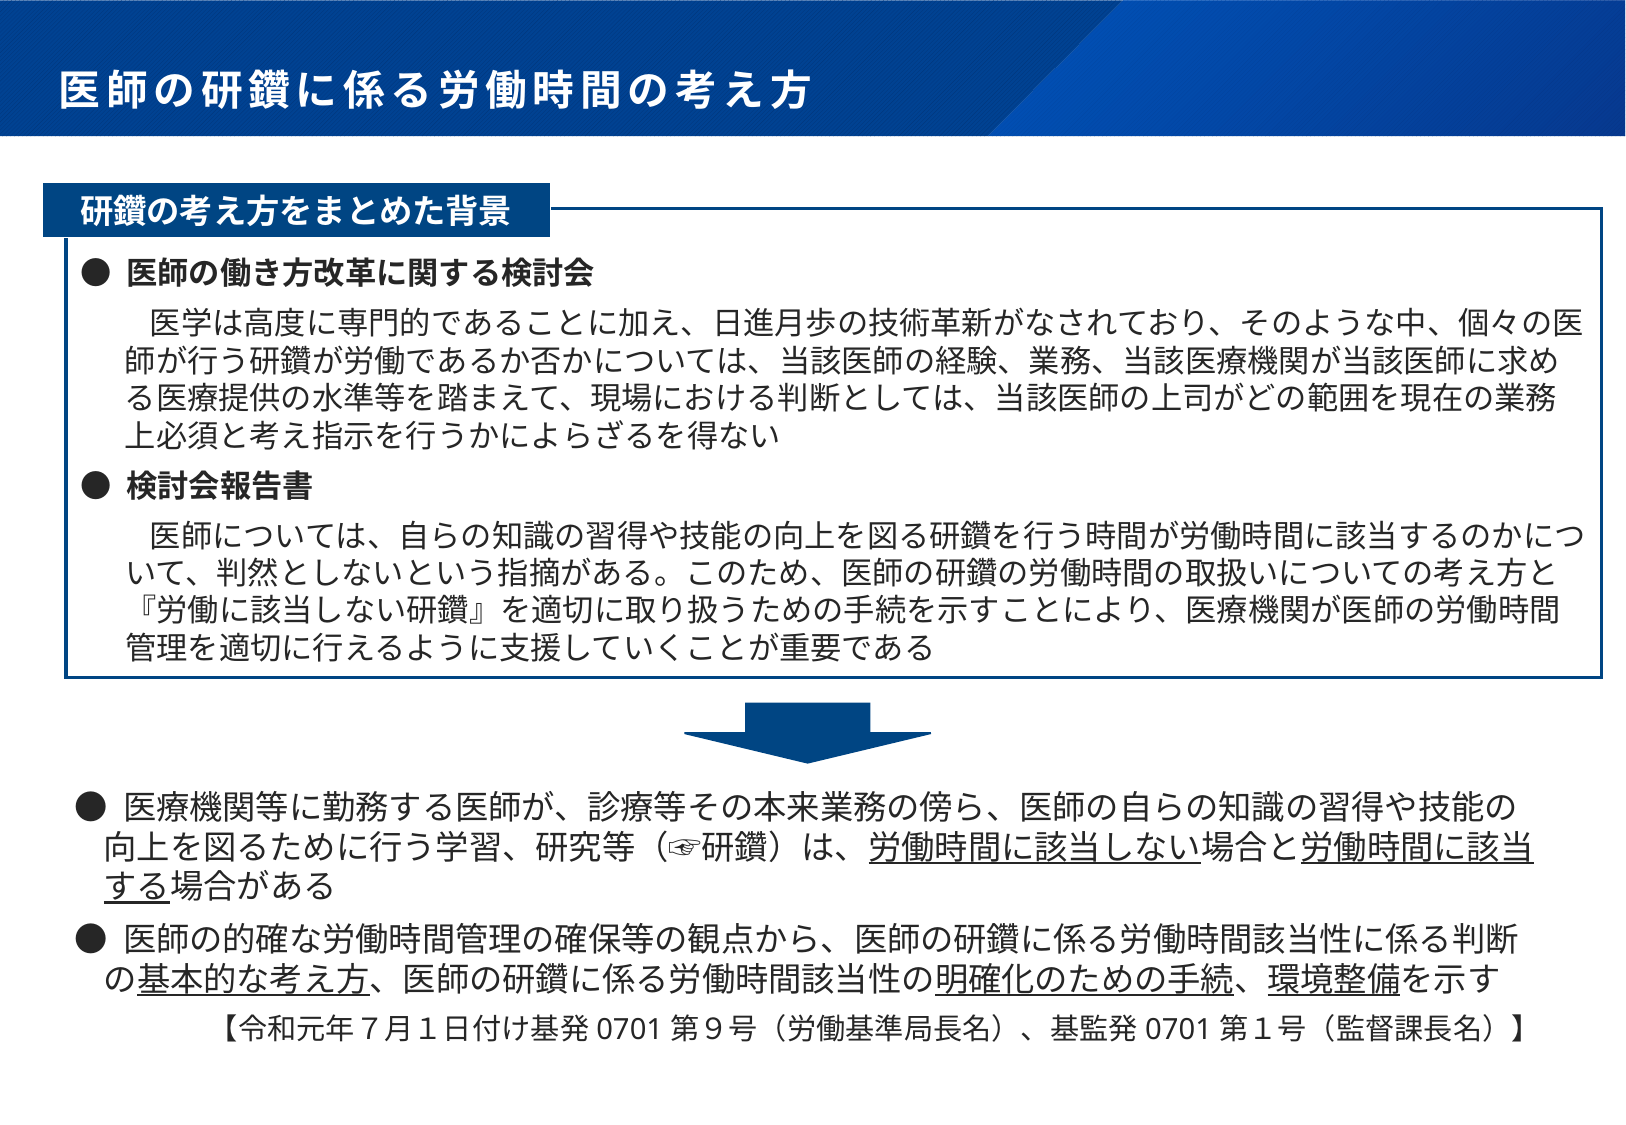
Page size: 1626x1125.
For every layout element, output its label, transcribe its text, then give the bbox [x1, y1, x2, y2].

title 医師の研鑽に係る労働時間の考え方 [0, 0, 1625, 136]
text_box ● 医療機関等に勤務する医師が、診療等その本来業務の傍ら、医師の自らの知識の習得や技能の向上を図るために行う学習、研究等（☞研鑽）は、労働時間に該当しない場合と労働時間に該当する場合がある ● 医師の的確な労働時間管理の確保等の観点から、医師の研鑽に係る労働時間該当性に係る判断の基本的な考え方、医師の研鑽に係る労働時間該当性の明確化のための手続、環境整備を示す 【令和元年７月１日付け基発0701第９号（労働基準局長名）、基監発0701第１号（監督課長名）】 [59, 778, 1556, 1053]
text_box [684, 702, 932, 764]
text_box 研鑽の考え方をまとめた背景 [42, 182, 551, 238]
text_box ● 医師の働き方改革に関する検討会 医学は高度に専門的であることに加え、日進月歩の技術革新がなされており、そのような中、個々の医師が行う研鑽が労働であるか否かについては、当該医師の経験、業務、当該医療機関が当該医師に求める医療提供の水準等を踏まえて、現場における判断としては、当該医師の上司がどの範囲を現在の業務上必須と考え指示を行うかによらざるを得ない ● 検討会報告書 医師については、自らの知識の習得や技能の向上を図る研鑽を行う時間が労働時間に該当するのかについて、判然としないという指摘がある。このため、医師の研鑽の労働時間の取扱いについての考え方と『労働に該当しない研鑽』を適切に取り扱うための手続を示すことにより、医療機関が医師の労働時間管理を適切に行えるように支援していくことが重要である [65, 208, 1603, 679]
